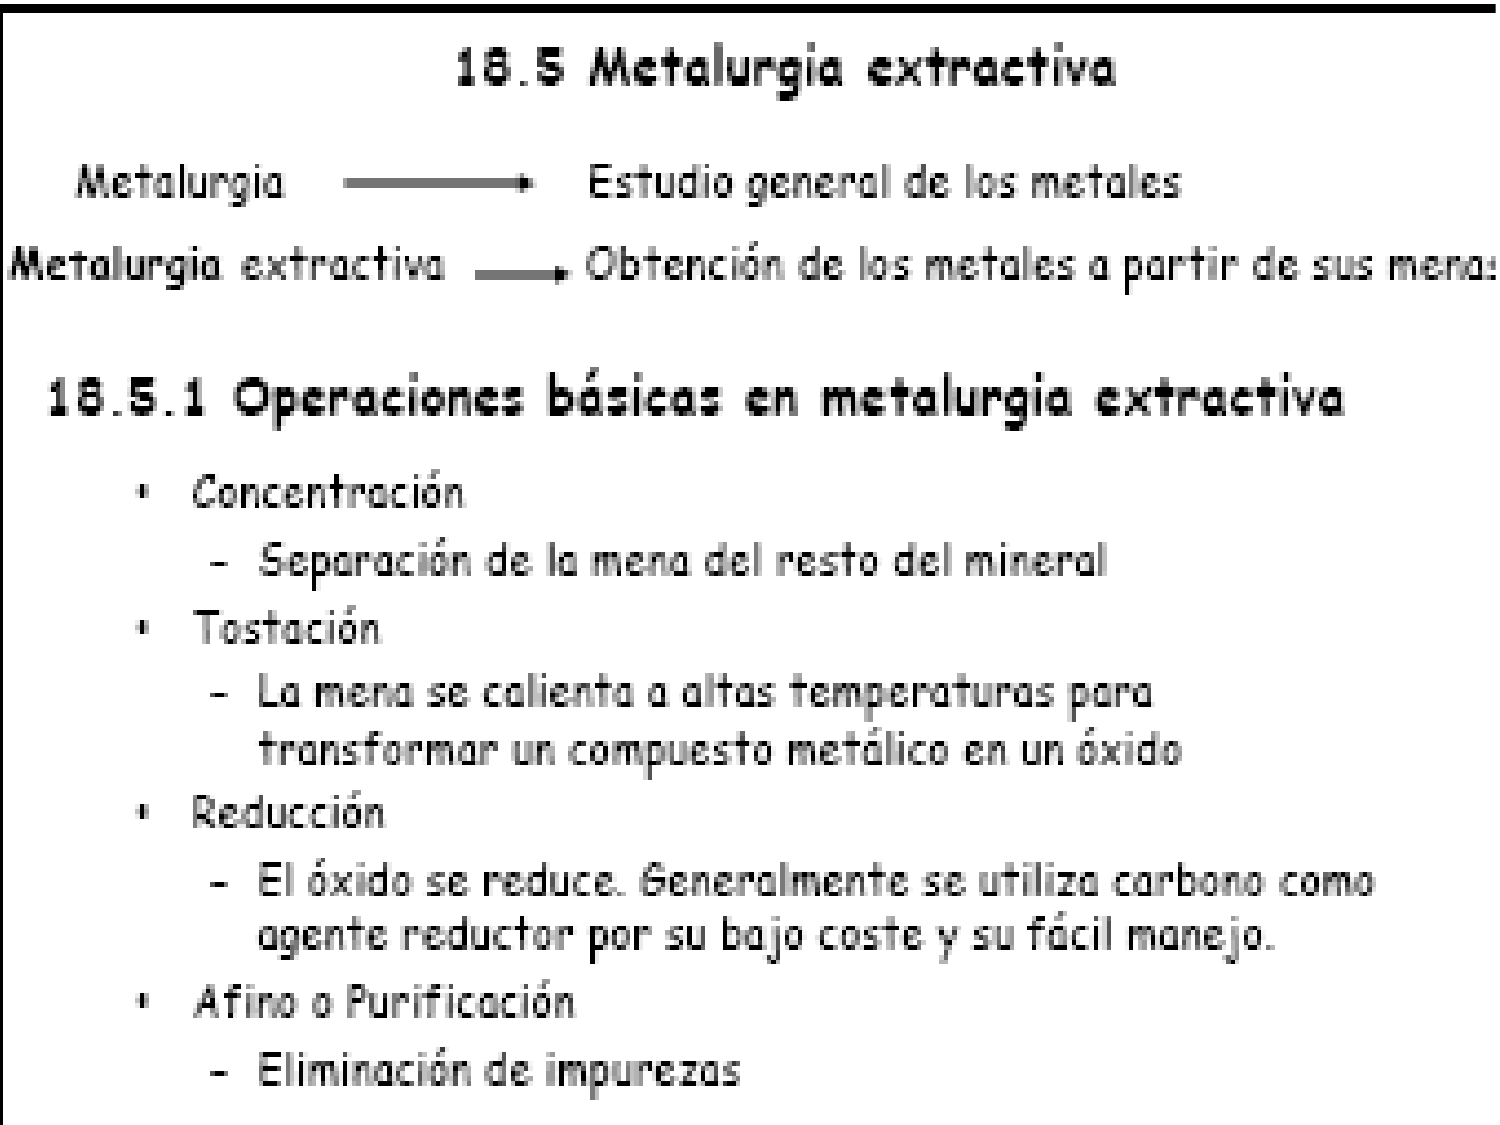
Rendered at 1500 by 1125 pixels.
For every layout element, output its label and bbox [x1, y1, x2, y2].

text_box [0, 4, 1496, 1125]
